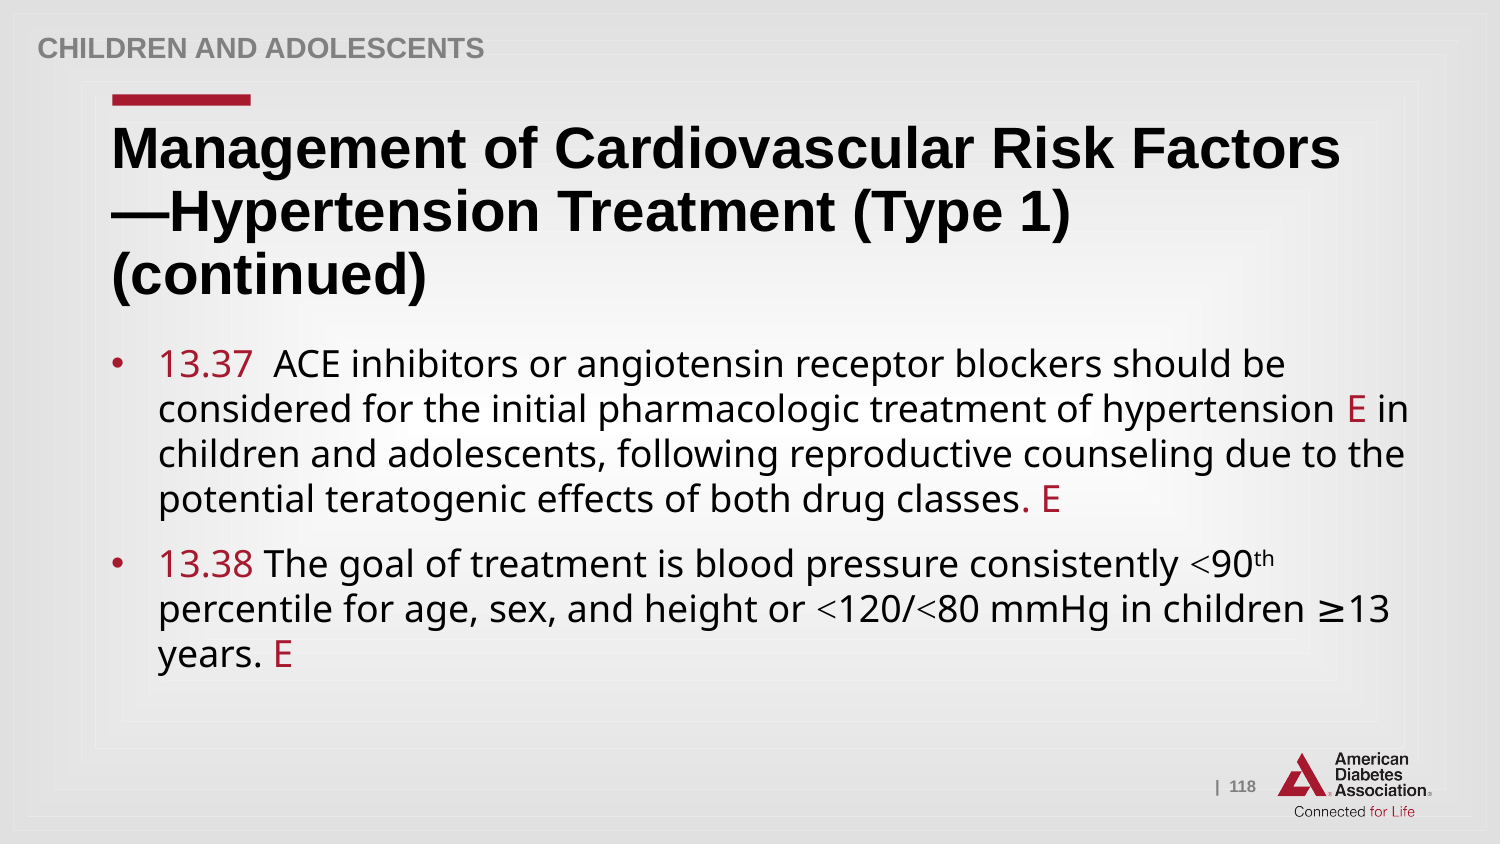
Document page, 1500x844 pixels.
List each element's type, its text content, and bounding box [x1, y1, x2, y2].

picture [1277, 752, 1432, 817]
title Management of Cardiovascular Risk Factors—Hypertension Treatment (Type 1) (continued) [111, 118, 1387, 309]
list Children and adolescents [22, 26, 1316, 57]
text_box 13.37 ACE inhibitors or angiotensin receptor blockers should be considered for the initial pharmacologic treatment of hypertension E in children and adolescents, following reproductive counseling due to the potential teratogenic effects of both drug classes. E 13.38 The goal of treatment is blood pressure consistently ˂90th percentile for age, sex, and height or ˂120/˂80 mmHg in children ≥13 years. E [111, 339, 1424, 676]
